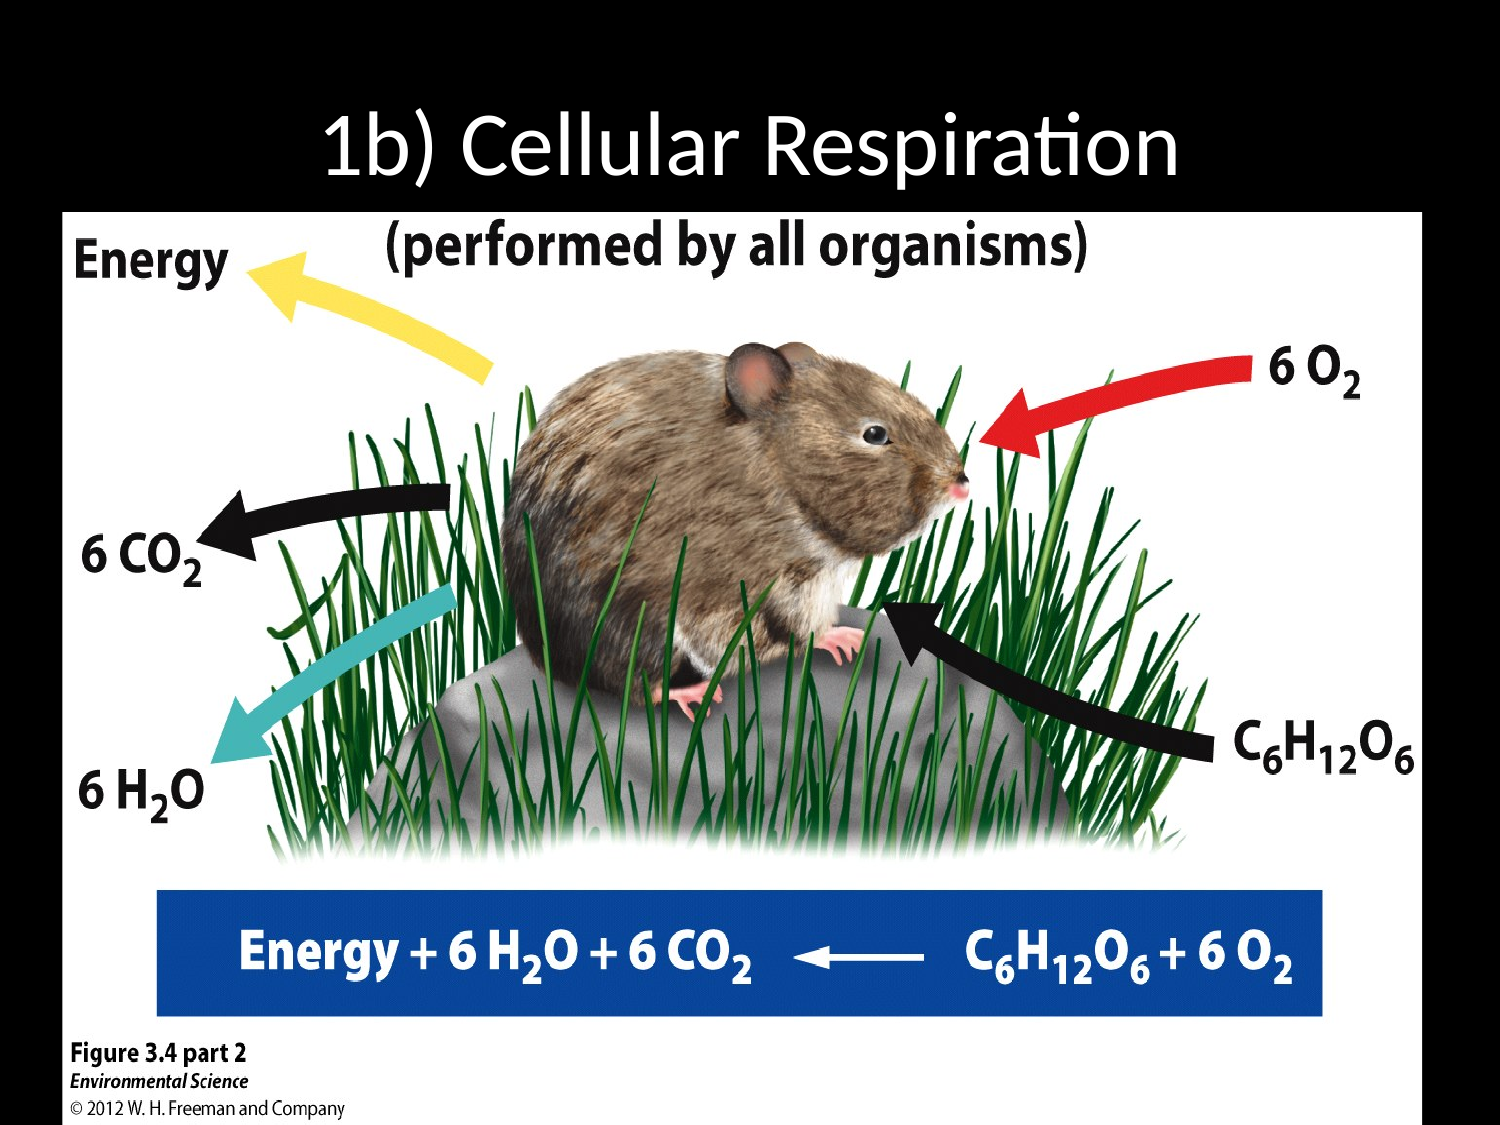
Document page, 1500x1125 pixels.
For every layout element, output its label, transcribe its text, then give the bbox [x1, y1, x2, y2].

title 1b) Cellular Respiration [75, 45, 1425, 214]
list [62, 212, 1423, 1125]
